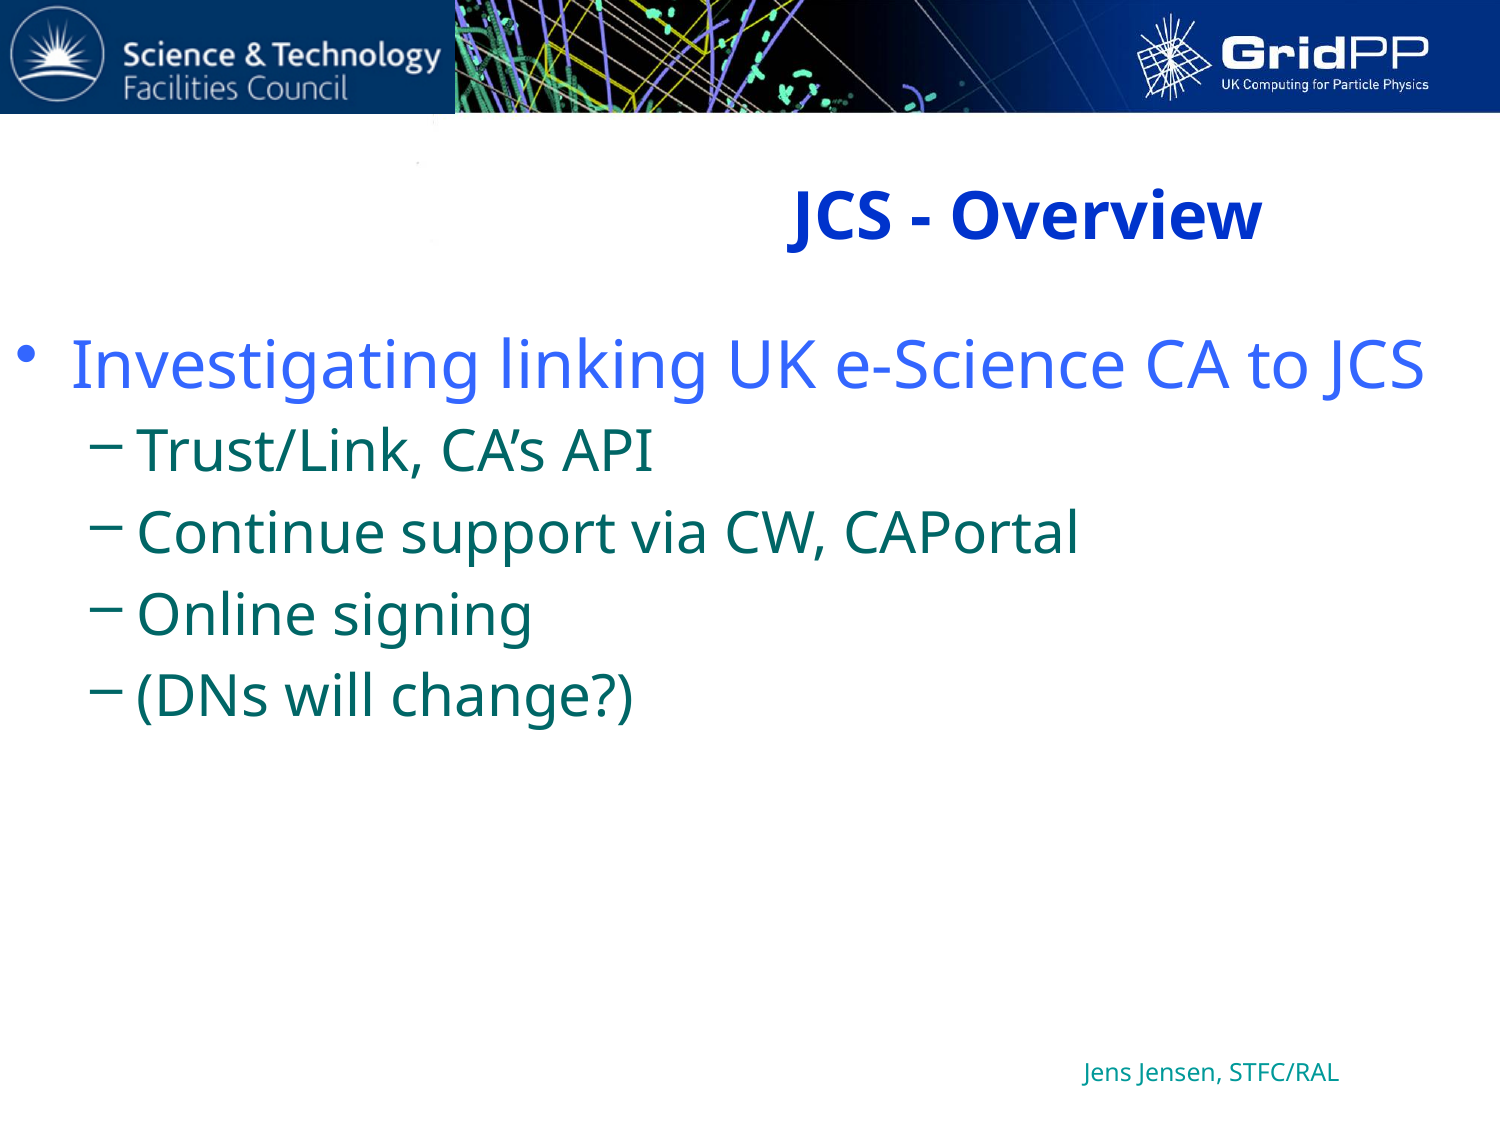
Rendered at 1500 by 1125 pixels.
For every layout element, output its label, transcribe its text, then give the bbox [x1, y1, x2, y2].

title JCS - Overview [584, 125, 1473, 301]
list Investigating linking UK e-Science CA to JCS Trust/Link, CA’s API Continue support via CW, CAPortal Online signing (DNs will change?) [0, 314, 1500, 1035]
picture [0, 0, 1500, 314]
picture [0, 1035, 1500, 1125]
